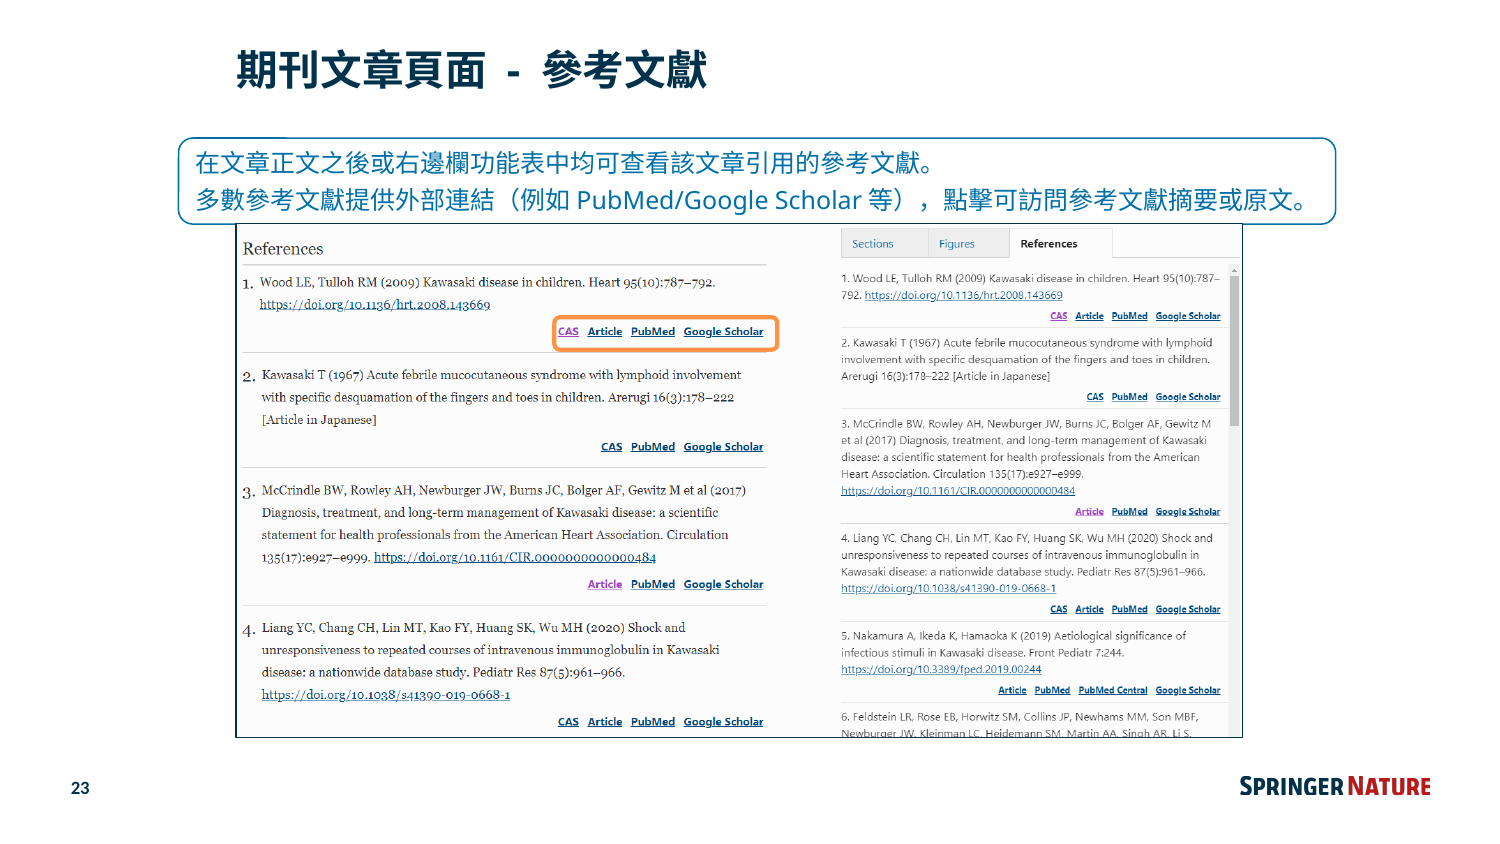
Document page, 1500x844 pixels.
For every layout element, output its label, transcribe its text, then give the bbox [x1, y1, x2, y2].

picture [238, 225, 1241, 736]
text_box 在文章正文之後或右邊欄功能表中均可查看該文章引用的參考文獻。 多數參考文獻提供外部連結（例如PubMed/Google Scholar等），點擊可訪問參考文獻摘要或原文。 [178, 138, 1336, 225]
title 期刊文章頁面 - 參考文獻 [236, 43, 1251, 90]
picture [1245, 776, 1430, 795]
picture [1240, 785, 1247, 791]
